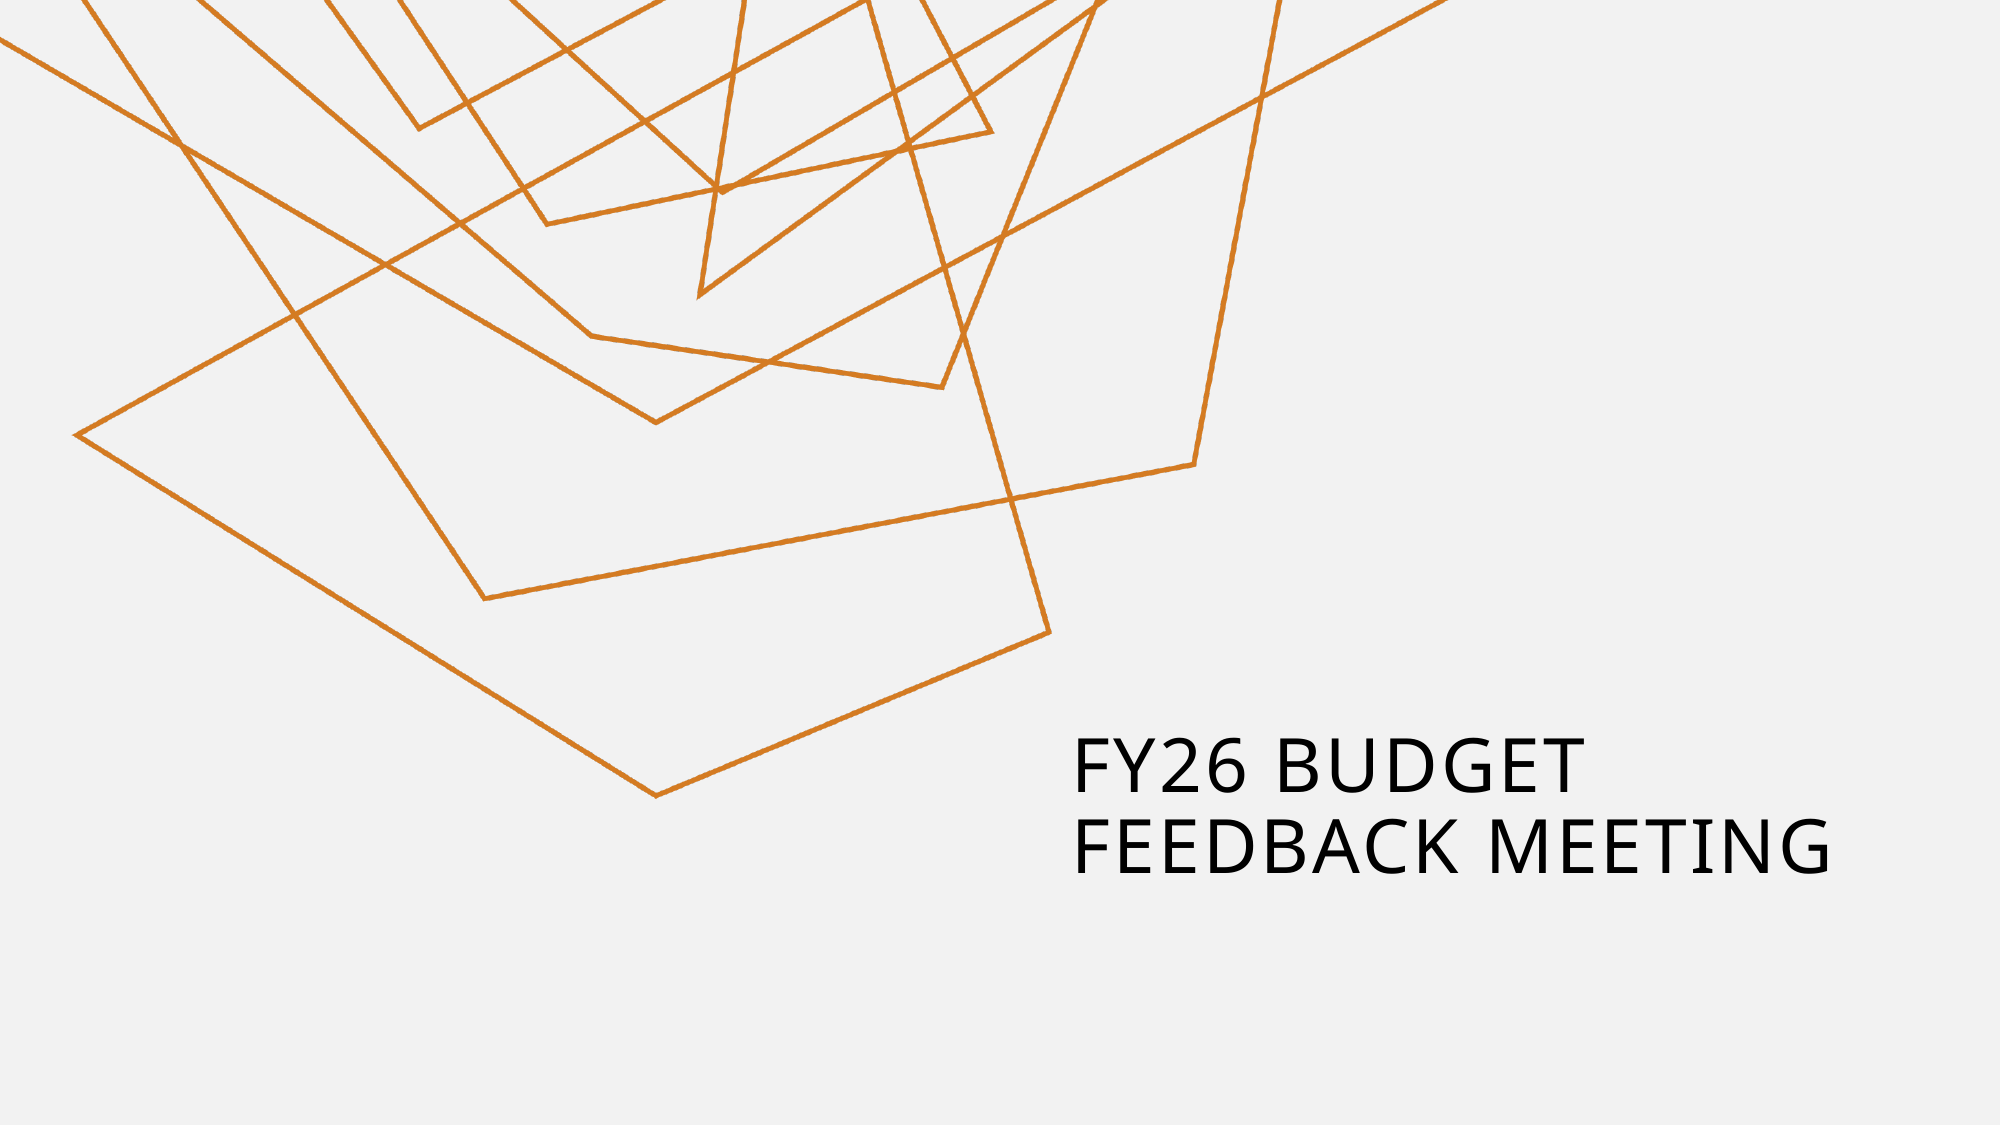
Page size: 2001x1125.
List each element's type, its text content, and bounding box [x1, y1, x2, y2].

picture [0, 0, 1557, 830]
title FY26 Budget Feedback Meeting [1056, 546, 1868, 1072]
